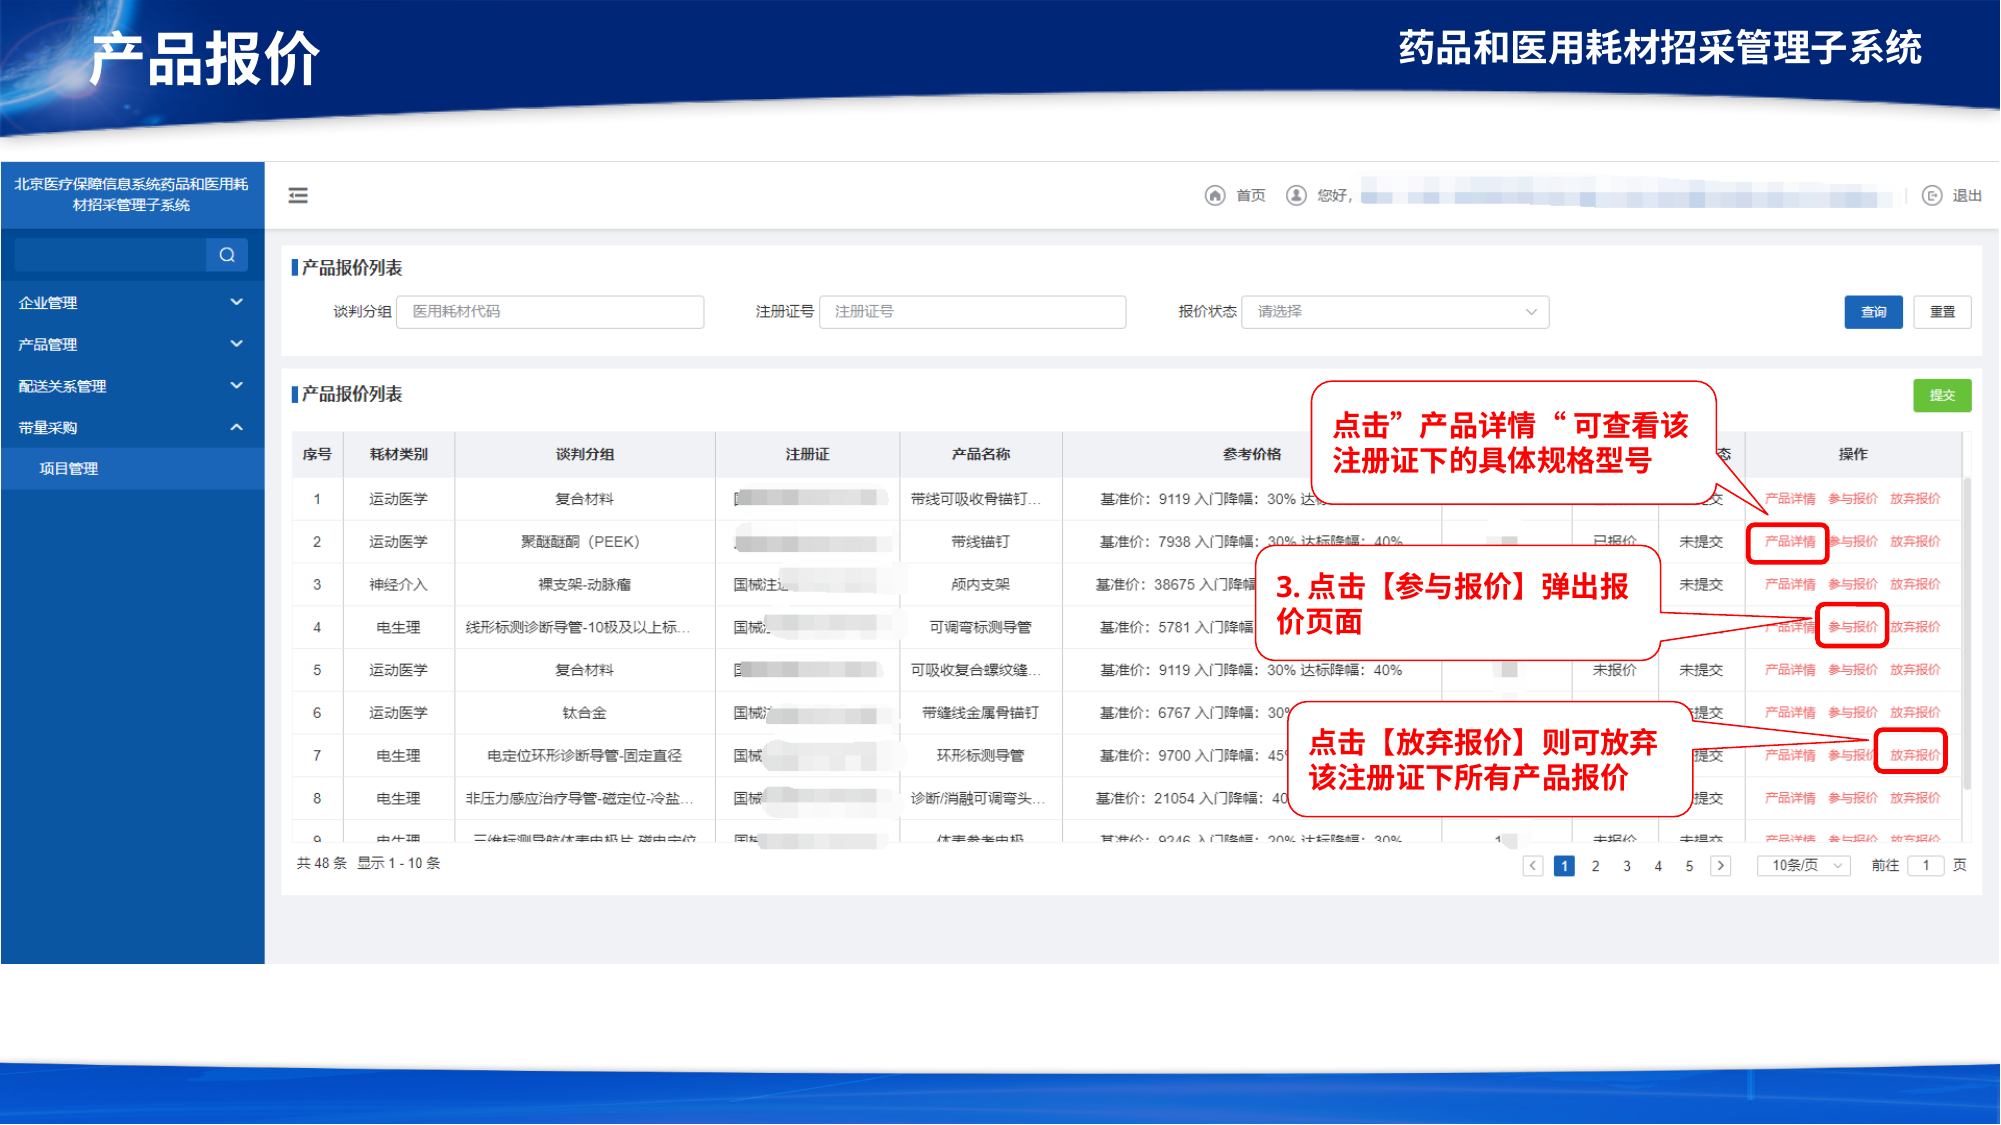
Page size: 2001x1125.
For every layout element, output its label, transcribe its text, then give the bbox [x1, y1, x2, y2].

picture [0, 0, 2000, 964]
picture [0, 1055, 2000, 1124]
title 产品报价 [73, 22, 1135, 81]
